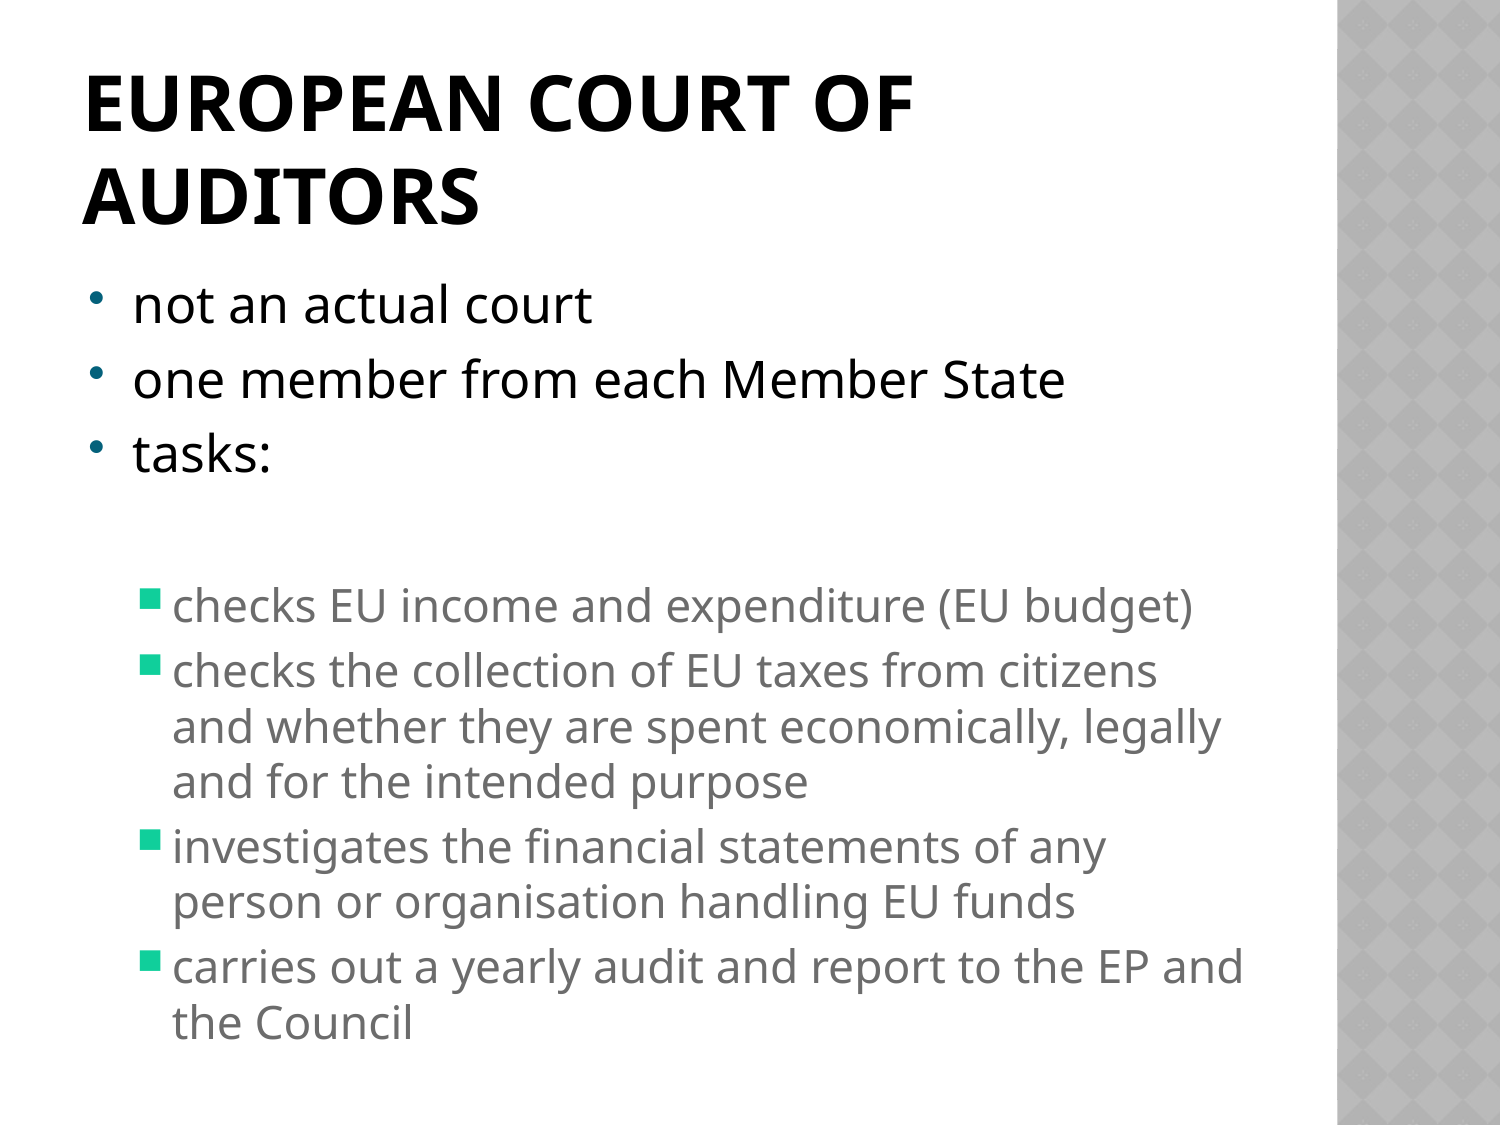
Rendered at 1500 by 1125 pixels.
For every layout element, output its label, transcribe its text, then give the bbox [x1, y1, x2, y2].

list not an actual court one member from each Member State tasks: checks EU income and expenditure (EU budget) checks the collection of EU taxes from citizens and whether they are spent economically, legally and for the intended purpose investigates the financial statements of any person or organisation handling EU funds carries out a yearly audit and report to the EP and the Council [74, 263, 1263, 1060]
title European Court of Auditors [75, 52, 1263, 241]
